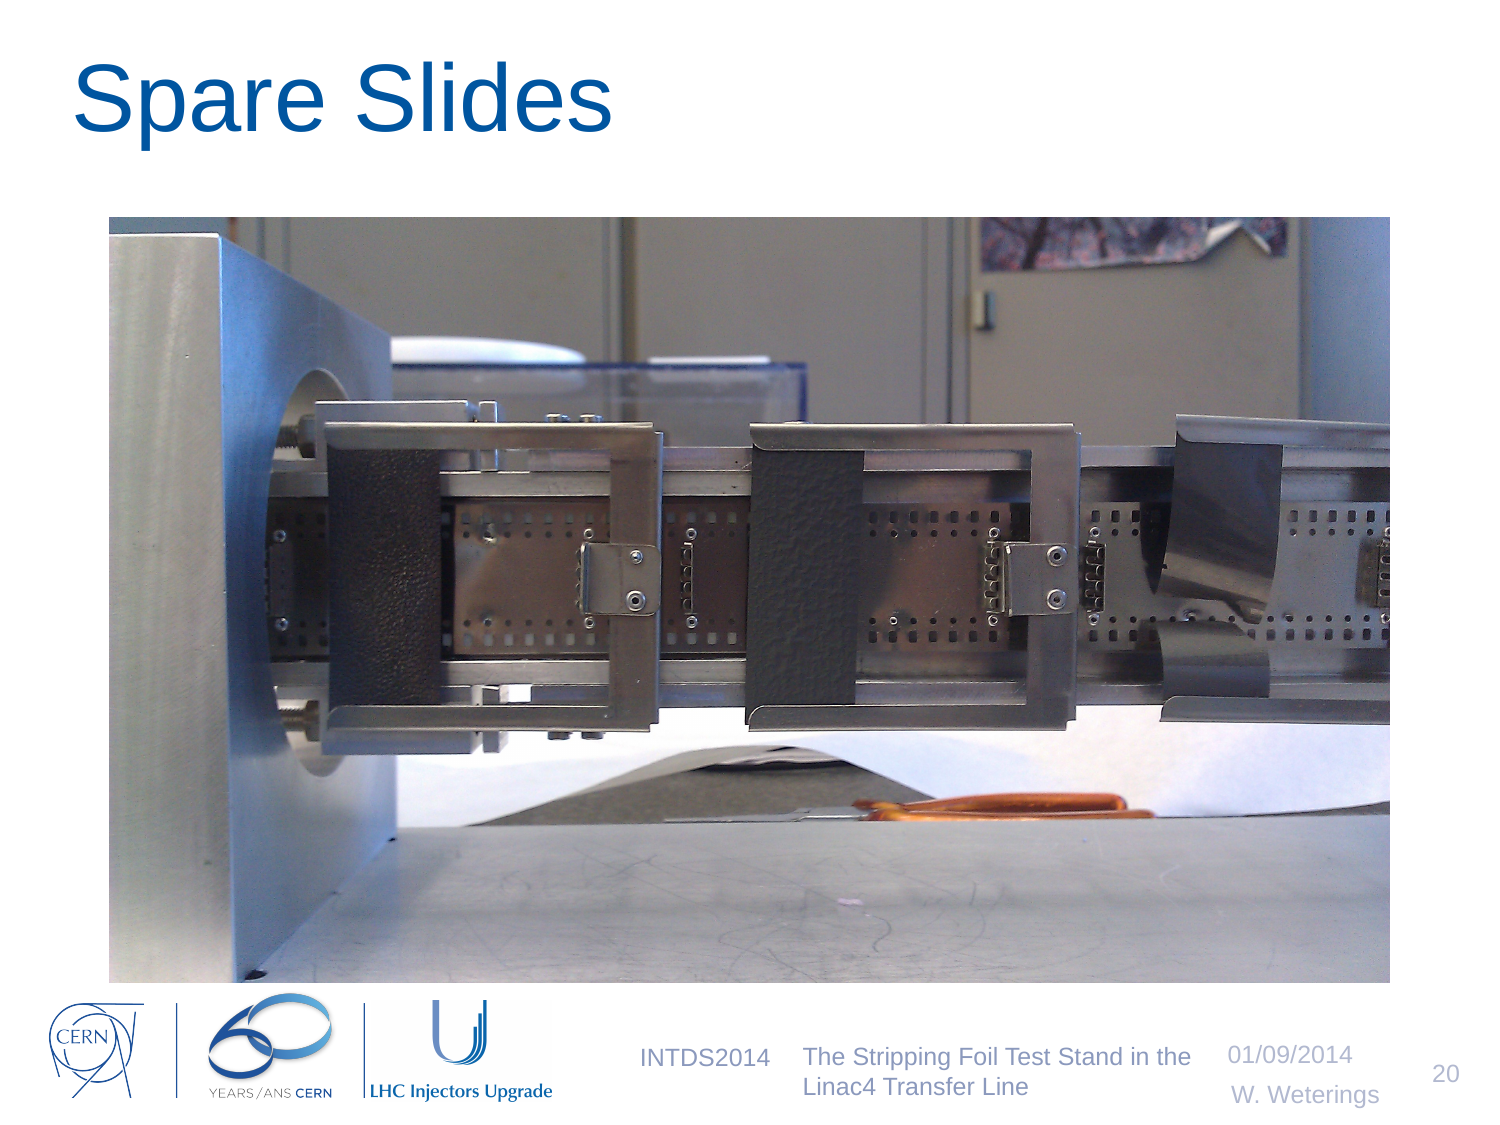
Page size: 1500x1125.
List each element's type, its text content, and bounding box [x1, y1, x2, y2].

title Spare Slides [64, 15, 1414, 170]
slide_number 20 [1400, 1042, 1475, 1103]
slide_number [1212, 1020, 1400, 1088]
picture [25, 979, 556, 1123]
footer W. Weterings [1212, 1062, 1399, 1124]
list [109, 217, 1390, 984]
